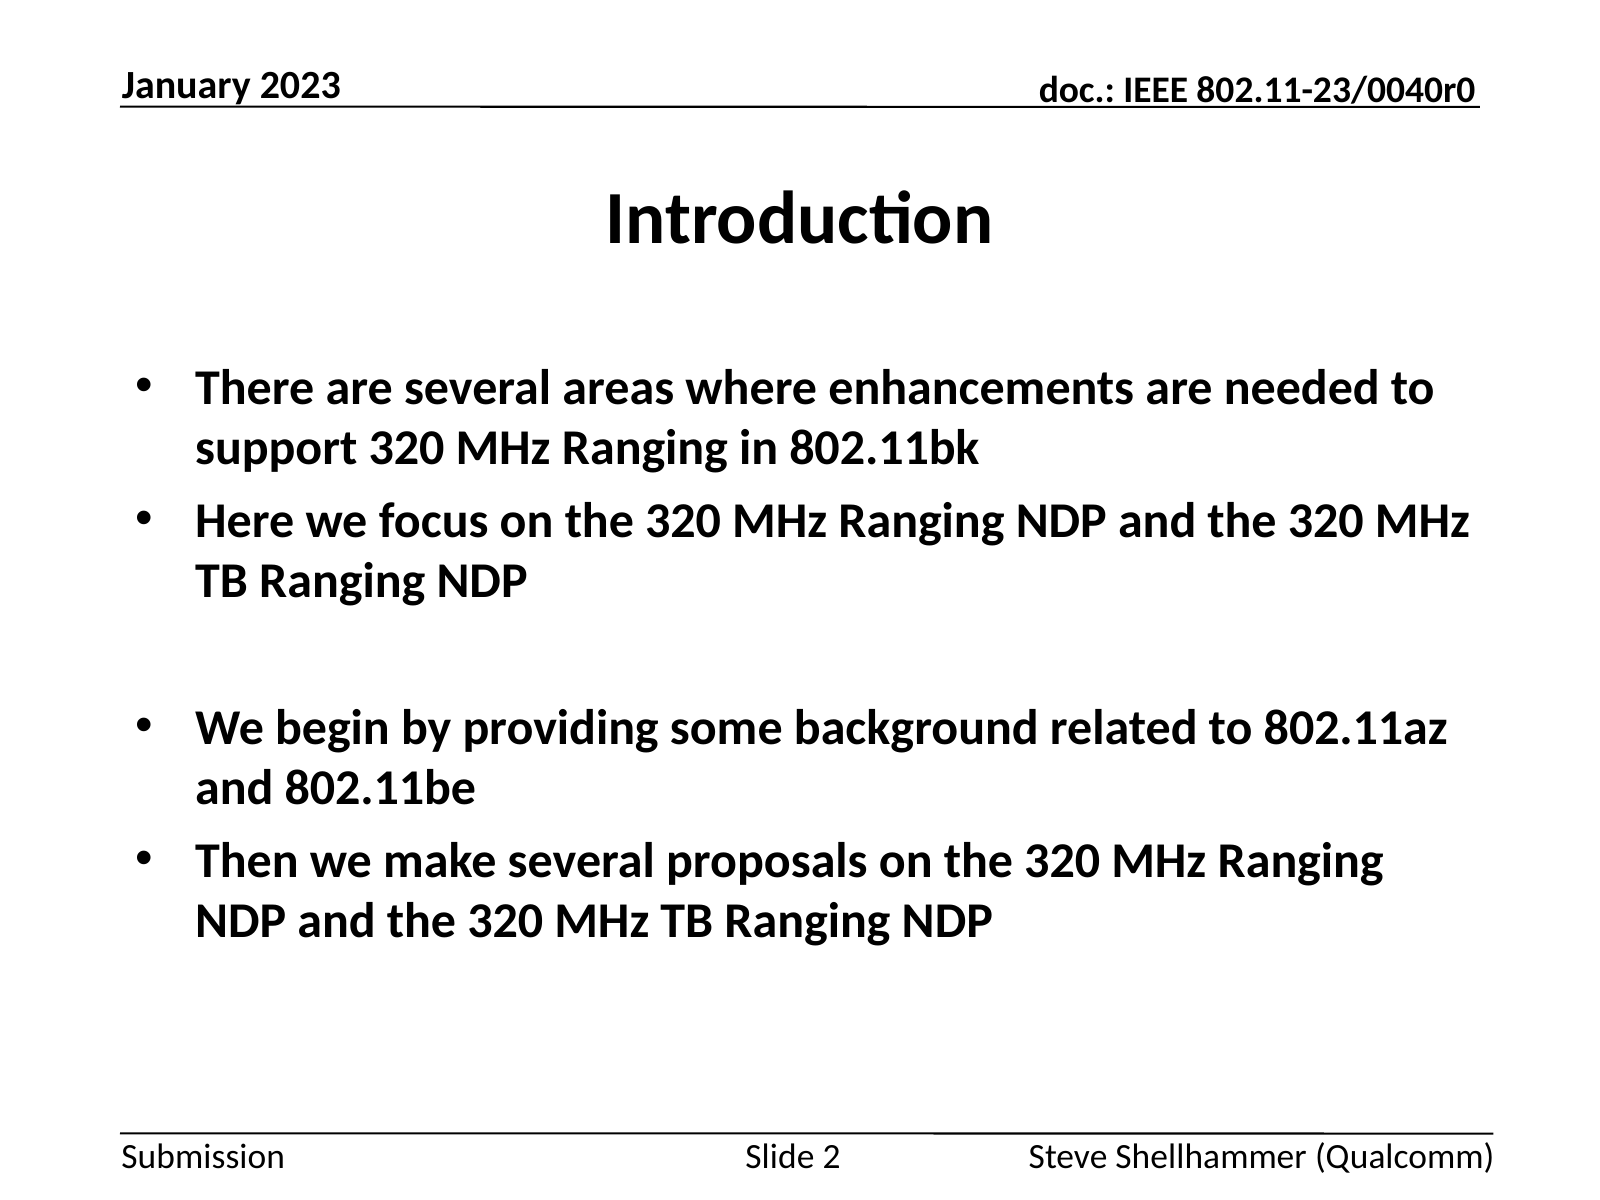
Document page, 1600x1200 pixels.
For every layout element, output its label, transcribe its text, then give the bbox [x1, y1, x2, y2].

footer Steve Shellhammer (Qualcomm) [937, 1132, 1495, 1174]
slide_number Slide 2 [733, 1132, 854, 1197]
list There are several areas where enhancements are needed to support 320 MHz Ranging in 802.11bk Here we focus on the 320 MHz Ranging NDP and the 320 MHz TB Ranging NDP We begin by providing some background related to 802.11az and 802.11be Then we make several proposals on the 320 MHz Ranging NDP and the 320 MHz TB Ranging NDP [119, 346, 1495, 1067]
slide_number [121, 58, 451, 107]
title Introduction [119, 119, 1480, 307]
